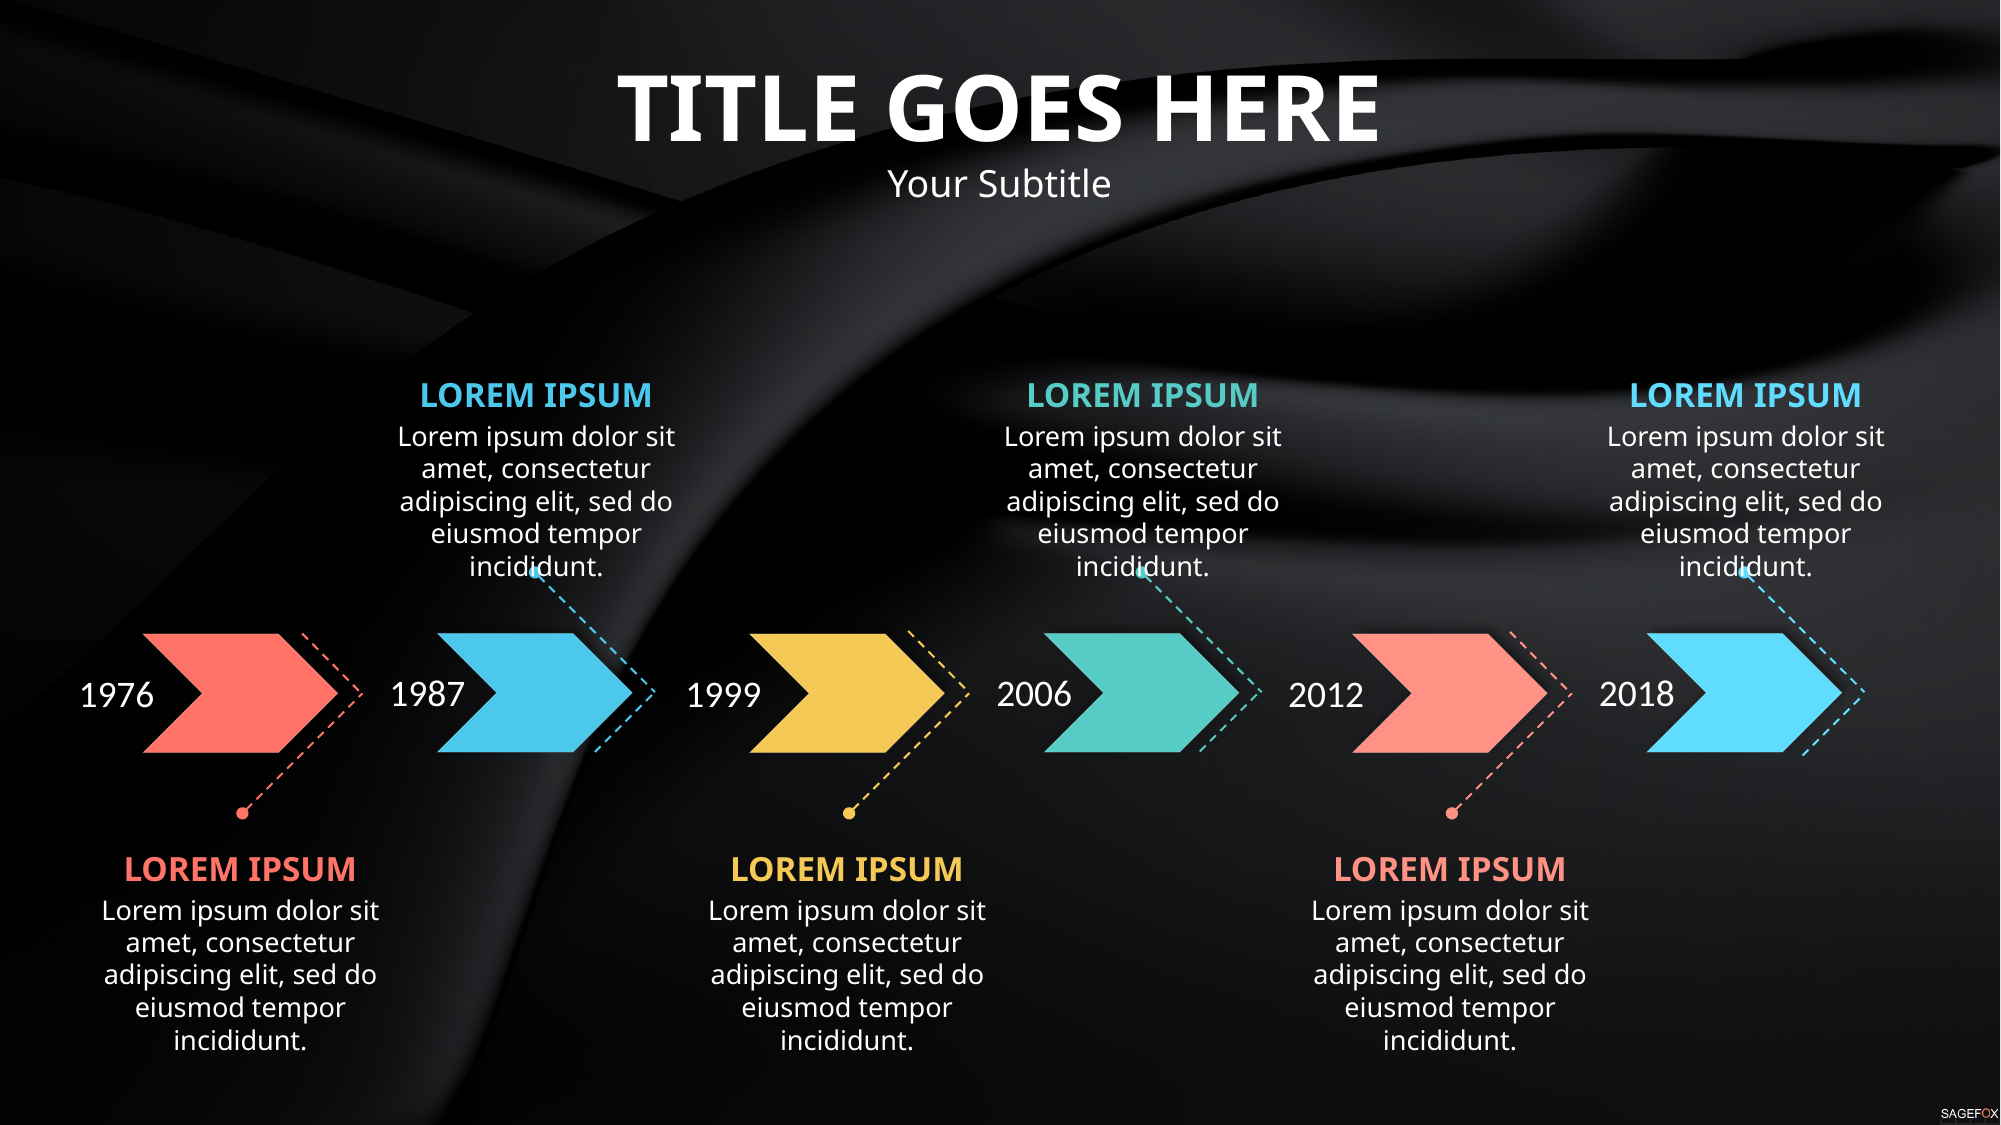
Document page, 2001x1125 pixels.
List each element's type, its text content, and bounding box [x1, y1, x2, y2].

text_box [1451, 693, 1572, 814]
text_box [534, 572, 655, 693]
text_box [1644, 632, 1844, 754]
text_box [1041, 632, 1199, 754]
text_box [242, 693, 363, 814]
text_box [1349, 632, 1549, 754]
text_box LOREM IPSUM Lorem ipsum dolor sit amet, consectetur adipiscing elit, sed do eiusmod tempor incididunt. [968, 374, 1318, 582]
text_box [1141, 572, 1262, 693]
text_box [908, 630, 968, 691]
text_box 2006 [973, 661, 1095, 722]
text_box 1987 [366, 661, 488, 722]
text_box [1510, 631, 1570, 692]
picture [0, 0, 2001, 1125]
text_box [747, 632, 946, 754]
text_box LOREM IPSUM Lorem ipsum dolor sit amet, consectetur adipiscing elit, sed do eiusmod tempor incididunt. [361, 374, 712, 582]
text_box TITLE GOES HERE Your Subtitle [548, 42, 1452, 212]
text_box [1199, 693, 1260, 752]
text_box LOREM IPSUM Lorem ipsum dolor sit amet, consectetur adipiscing elit, sed do eiusmod tempor incididunt. [65, 848, 416, 1056]
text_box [849, 693, 970, 814]
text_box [594, 693, 655, 752]
text_box 2018 [1576, 661, 1698, 722]
text_box LOREM IPSUM Lorem ipsum dolor sit amet, consectetur adipiscing elit, sed do eiusmod tempor incididunt. [672, 848, 1022, 1056]
text_box 2012 [1265, 663, 1387, 723]
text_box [1744, 572, 1865, 693]
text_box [302, 633, 362, 693]
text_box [1802, 695, 1863, 756]
text_box LOREM IPSUM Lorem ipsum dolor sit amet, consectetur adipiscing elit, sed do eiusmod tempor incididunt. [1570, 374, 1921, 582]
text_box 1999 [662, 663, 784, 723]
text_box 1976 [55, 663, 178, 723]
text_box [140, 632, 302, 754]
text_box [434, 632, 594, 754]
text_box LOREM IPSUM Lorem ipsum dolor sit amet, consectetur adipiscing elit, sed do eiusmod tempor incididunt. [1275, 848, 1625, 1056]
